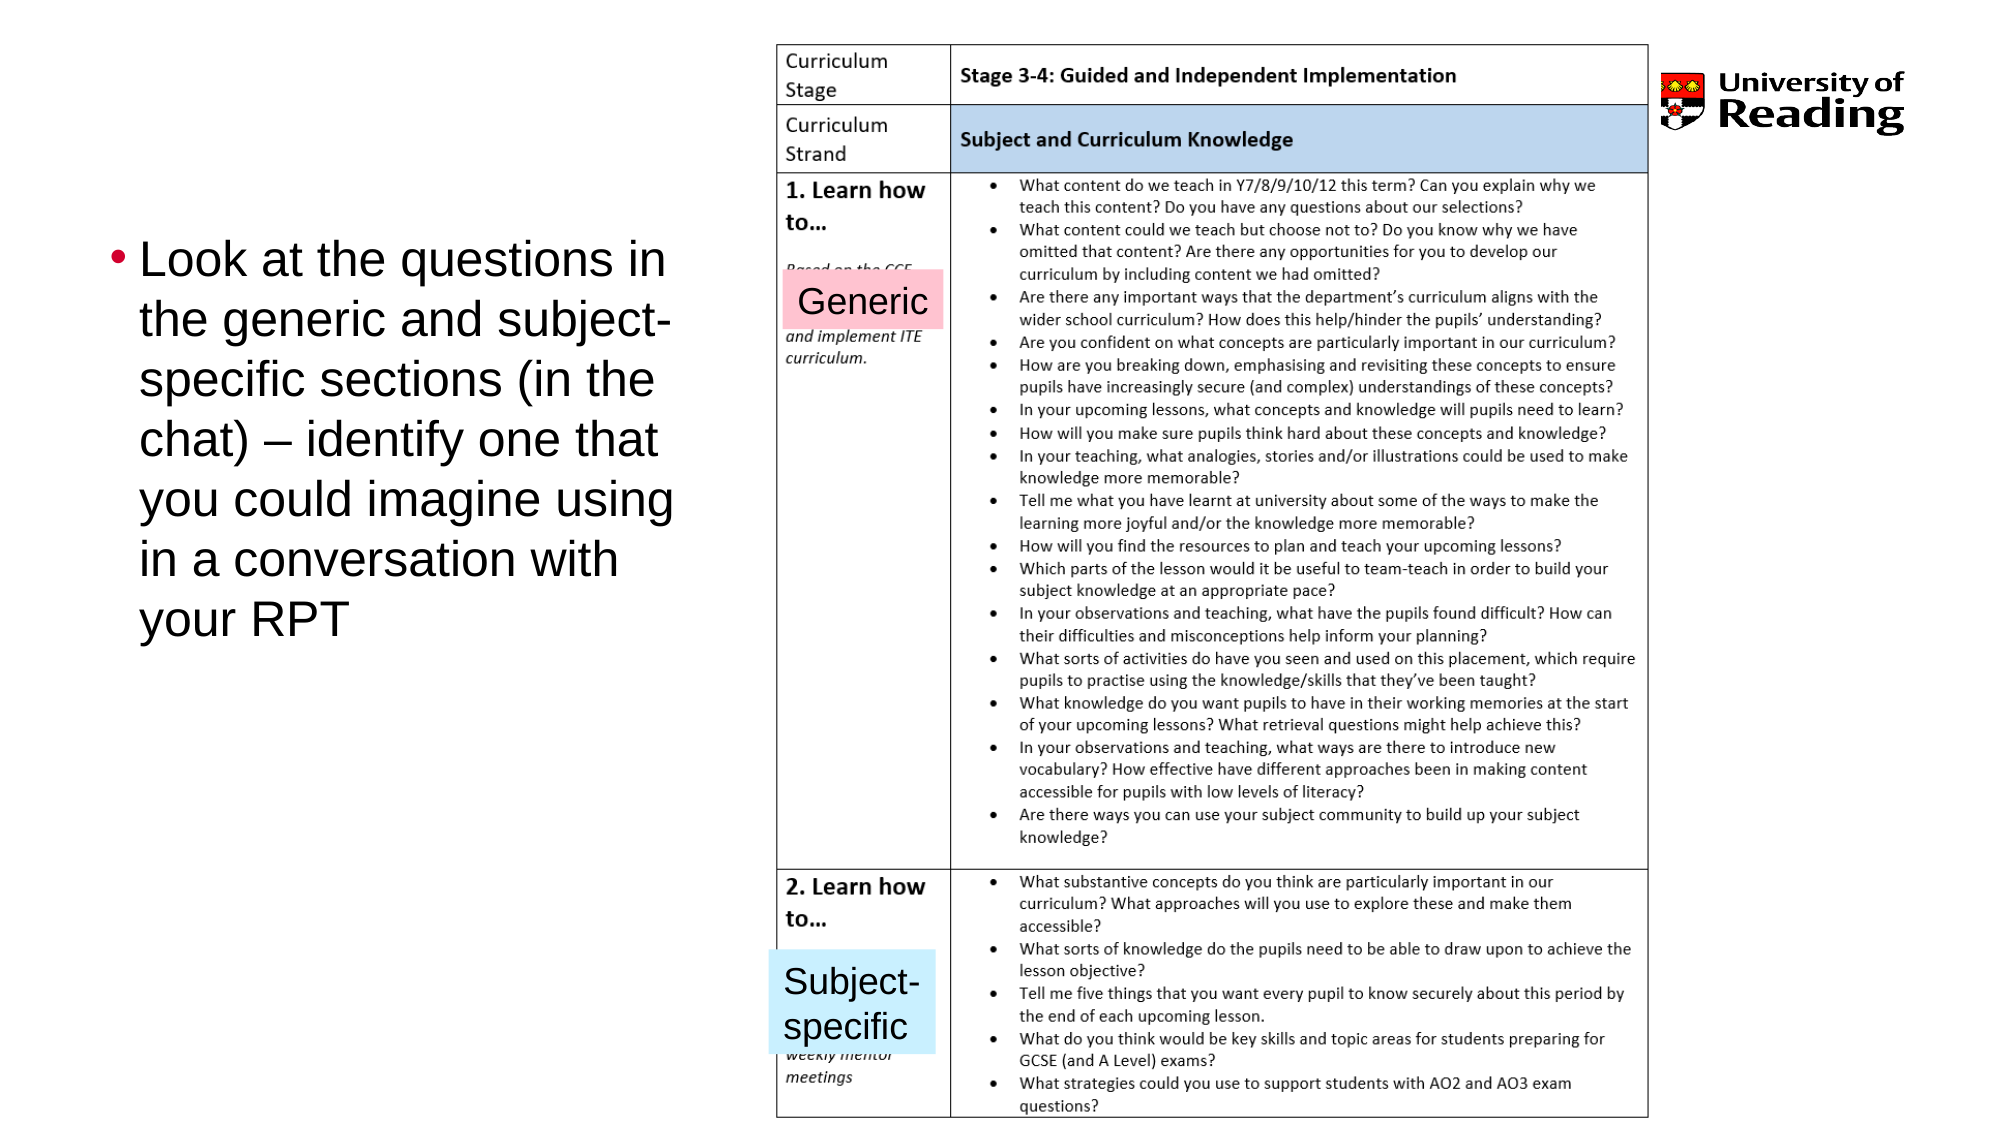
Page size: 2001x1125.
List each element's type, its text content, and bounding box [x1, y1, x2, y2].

text_box Look at the questions in the generic and subject-specific sections (in the chat) – identify one that you could imagine using in a conversation with your RPT [94, 219, 739, 869]
picture [767, 37, 1905, 1125]
